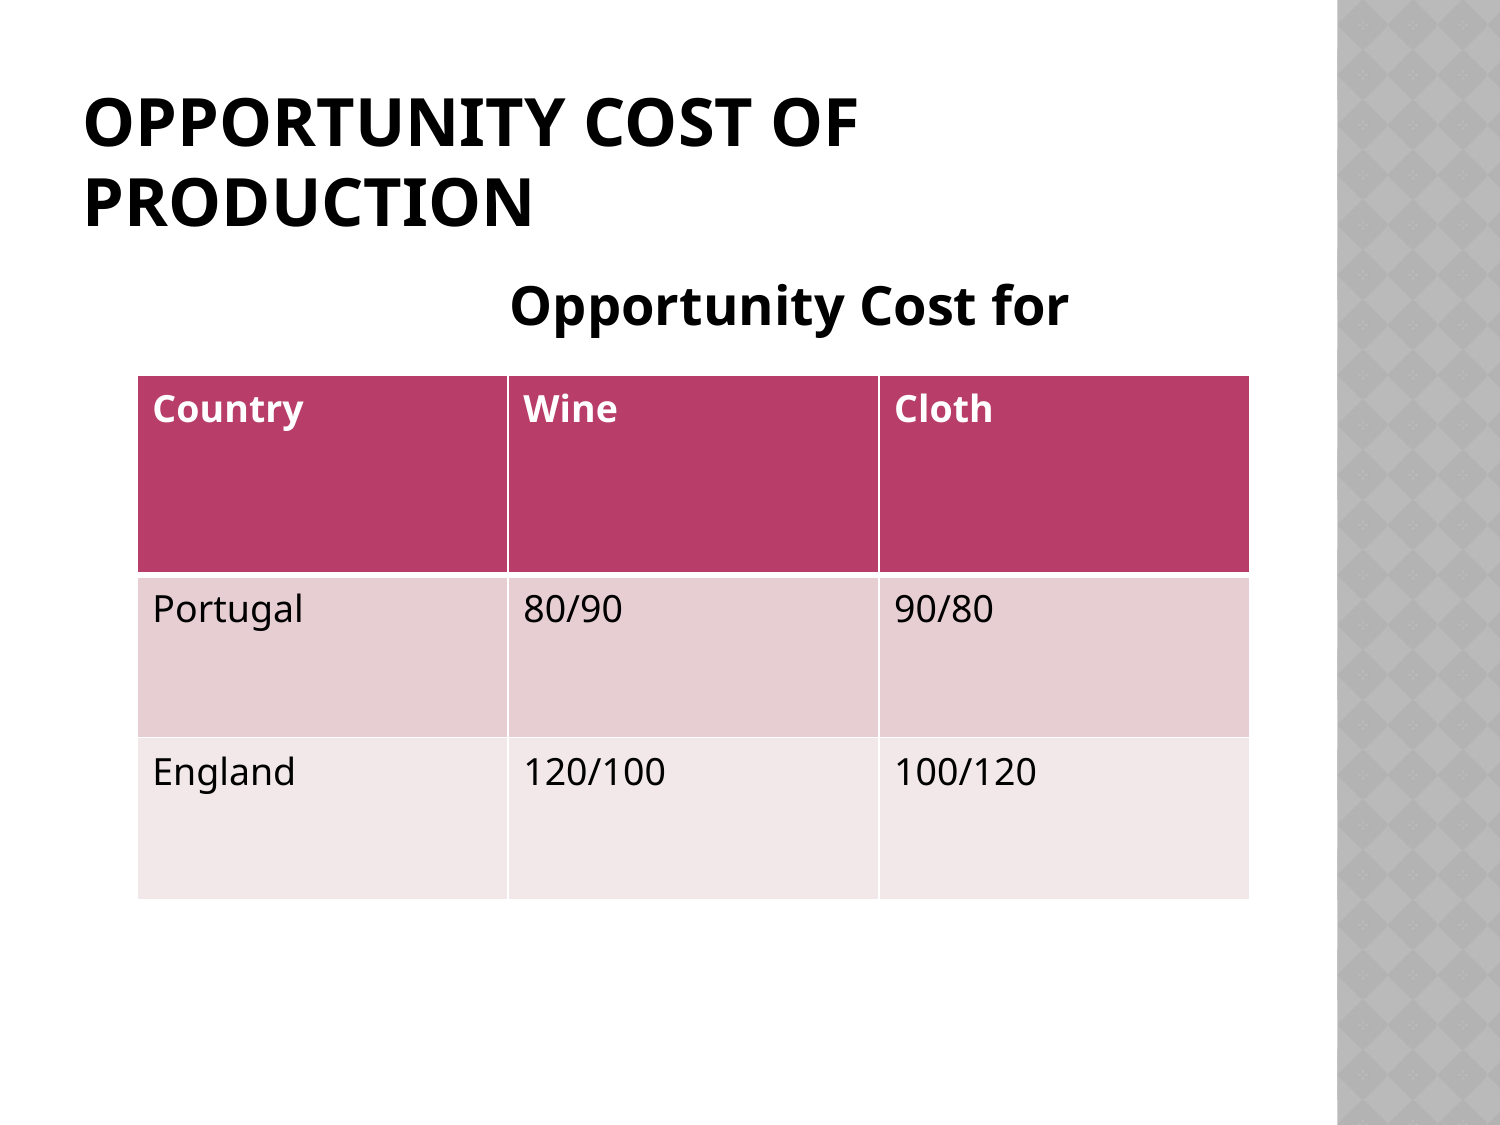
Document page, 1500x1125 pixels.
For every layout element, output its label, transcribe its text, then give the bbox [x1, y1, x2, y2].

table_cell 90/80 [880, 578, 1249, 737]
table_cell 80/90 [509, 578, 878, 737]
table_cell 100/120 [880, 738, 1249, 899]
table_cell England [138, 738, 507, 899]
table_cell 120/100 [509, 738, 878, 899]
list Opportunity Cost for [75, 264, 1263, 1059]
title Opportunity cost of production [75, 52, 1263, 240]
table_cell Portugal [138, 578, 507, 737]
table_header Country [138, 376, 507, 572]
table_header Wine [509, 376, 878, 572]
table_header Cloth [880, 376, 1249, 572]
